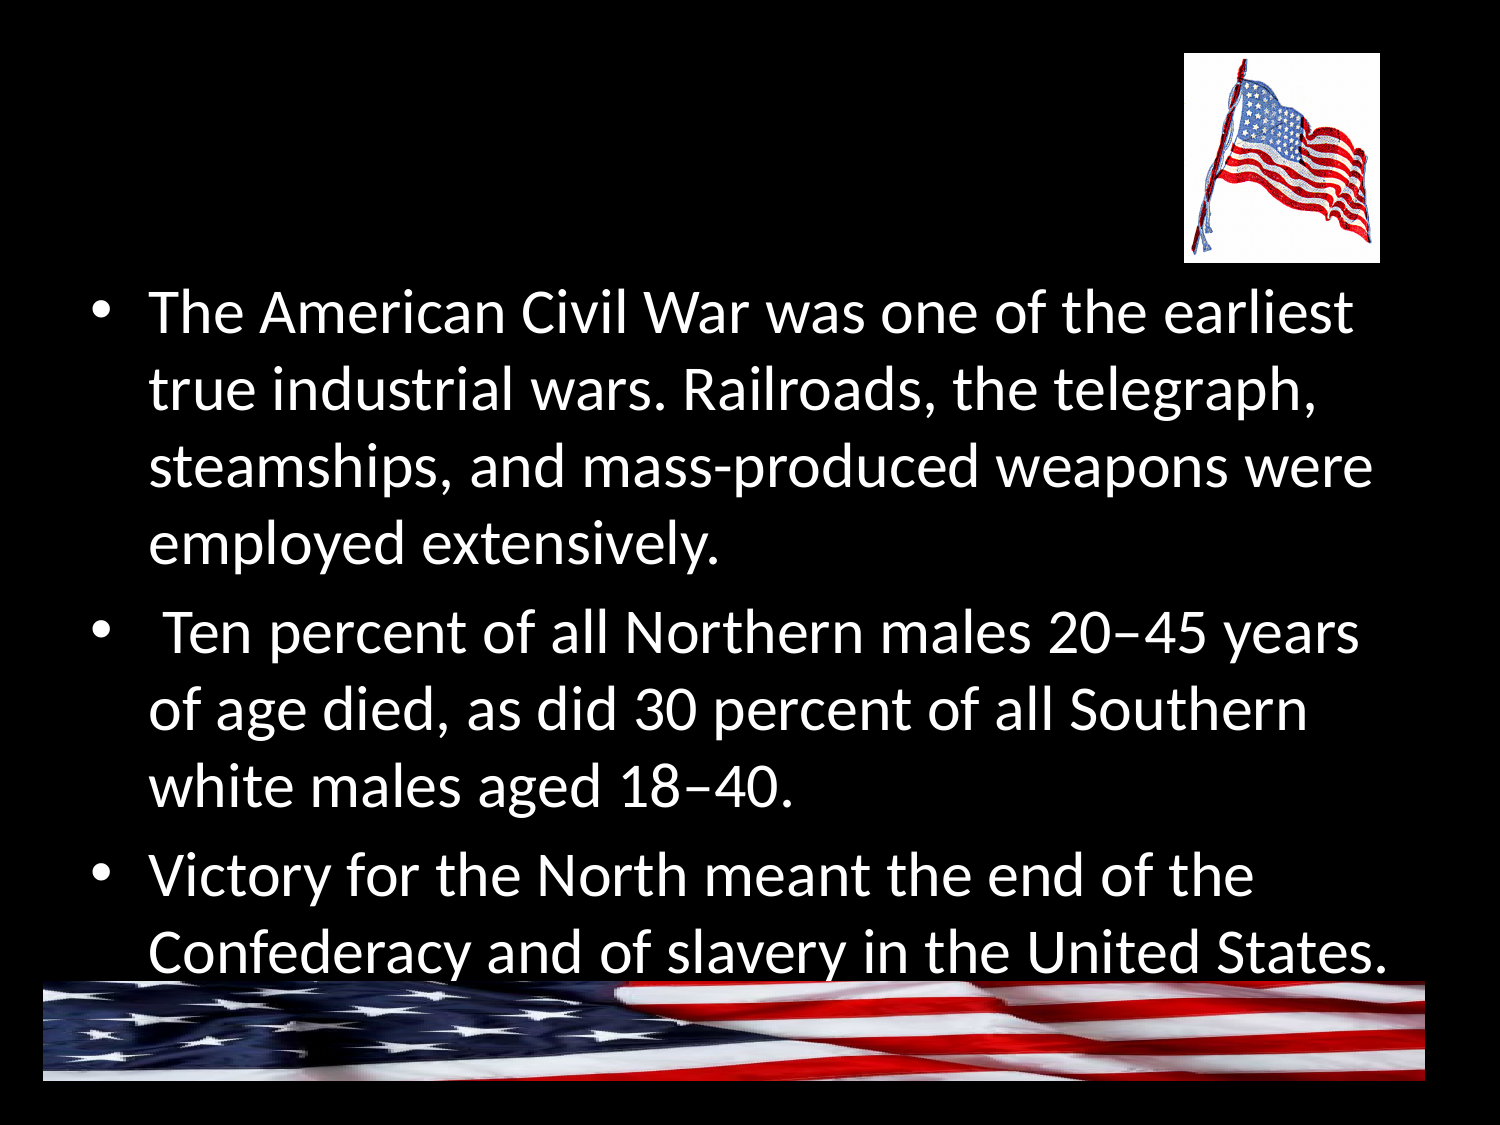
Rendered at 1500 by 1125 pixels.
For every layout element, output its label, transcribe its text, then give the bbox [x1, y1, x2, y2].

list The American Civil War was one of the earliest true industrial wars. Railroads, the telegraph, steamships, and mass-produced weapons were employed extensively. Ten percent of all Northern males 20–45 years of age died, as did 30 percent of all Southern white males aged 18–40. Victory for the North meant the end of the Confederacy and of slavery in the United States. [75, 262, 1425, 980]
picture [1184, 53, 1380, 263]
picture [42, 981, 1426, 1082]
